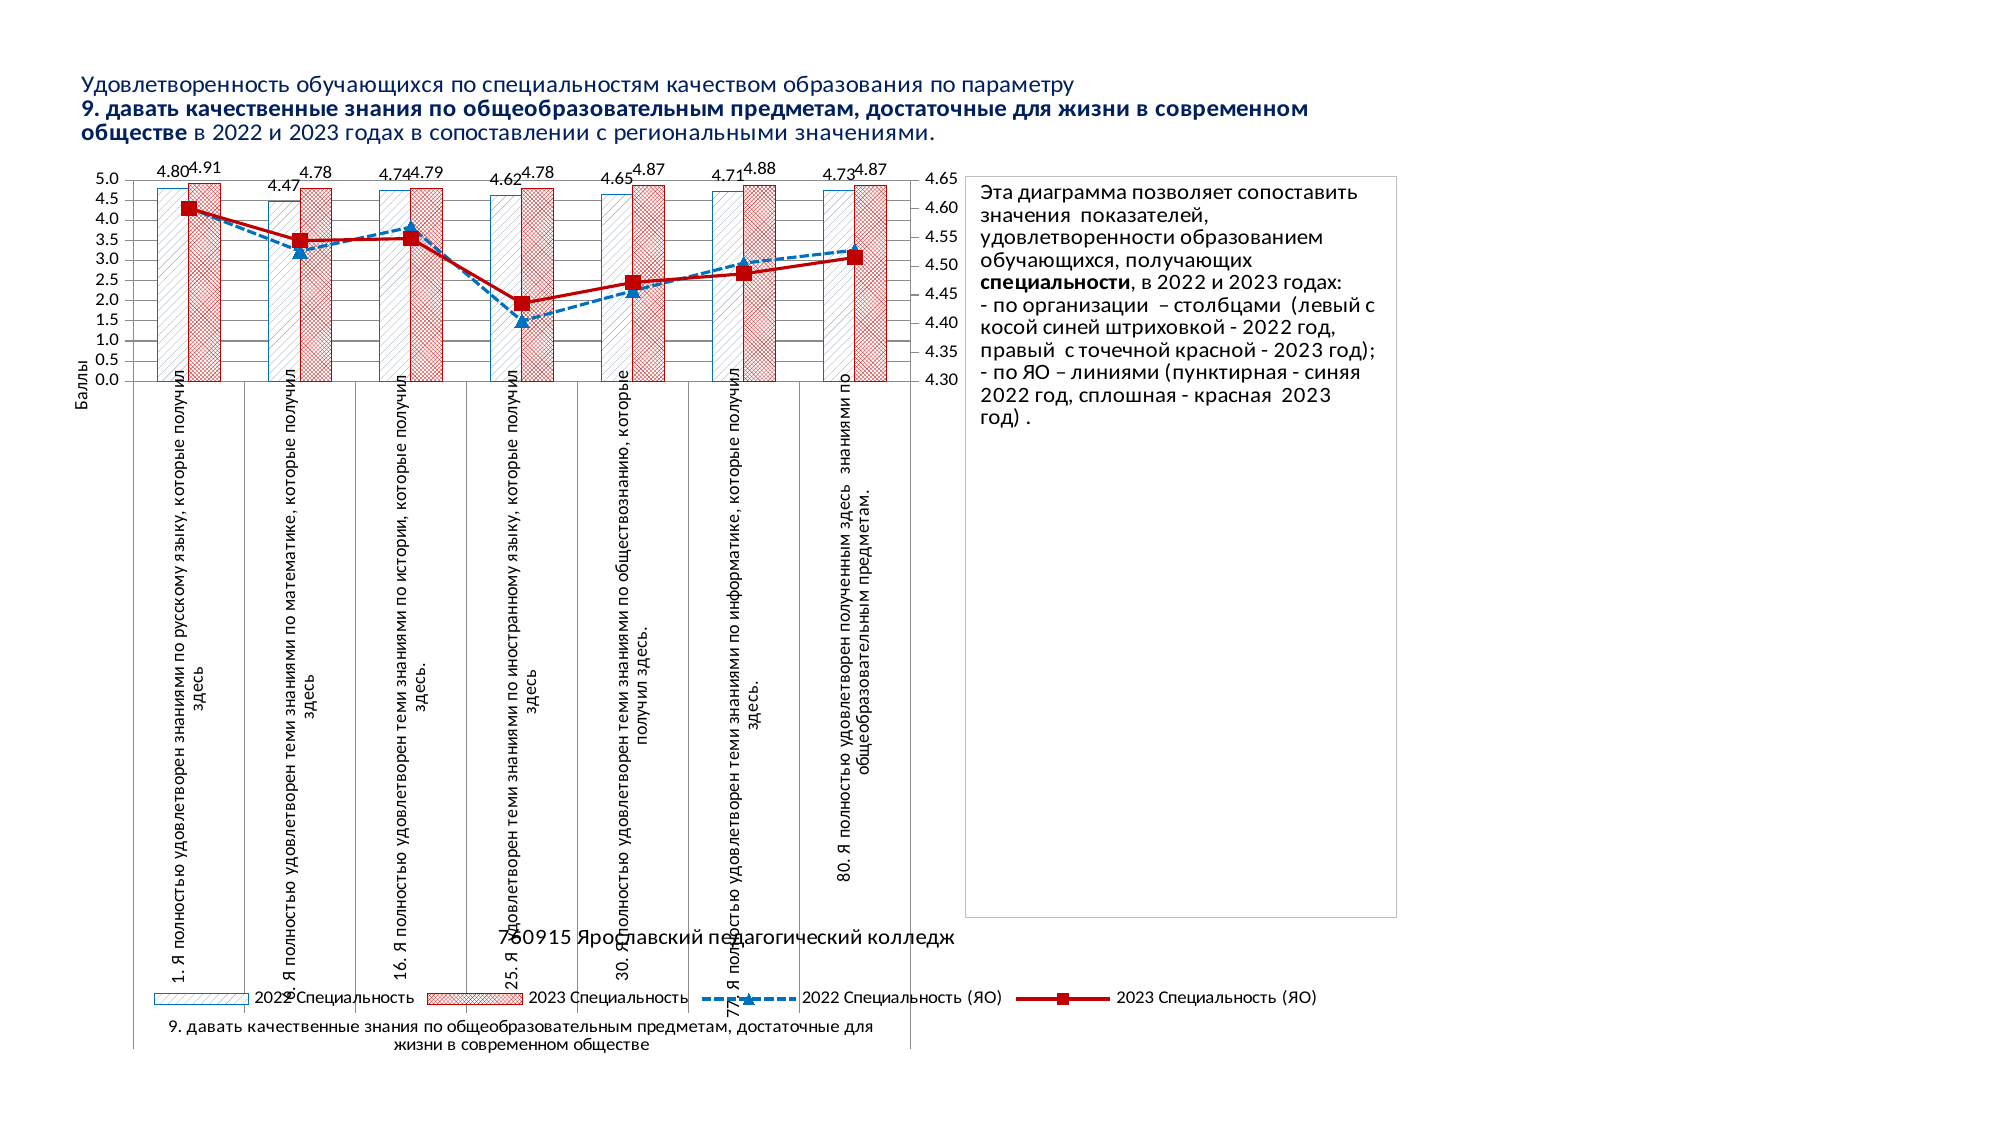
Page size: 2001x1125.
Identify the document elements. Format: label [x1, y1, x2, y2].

chart [59, 59, 1414, 1055]
